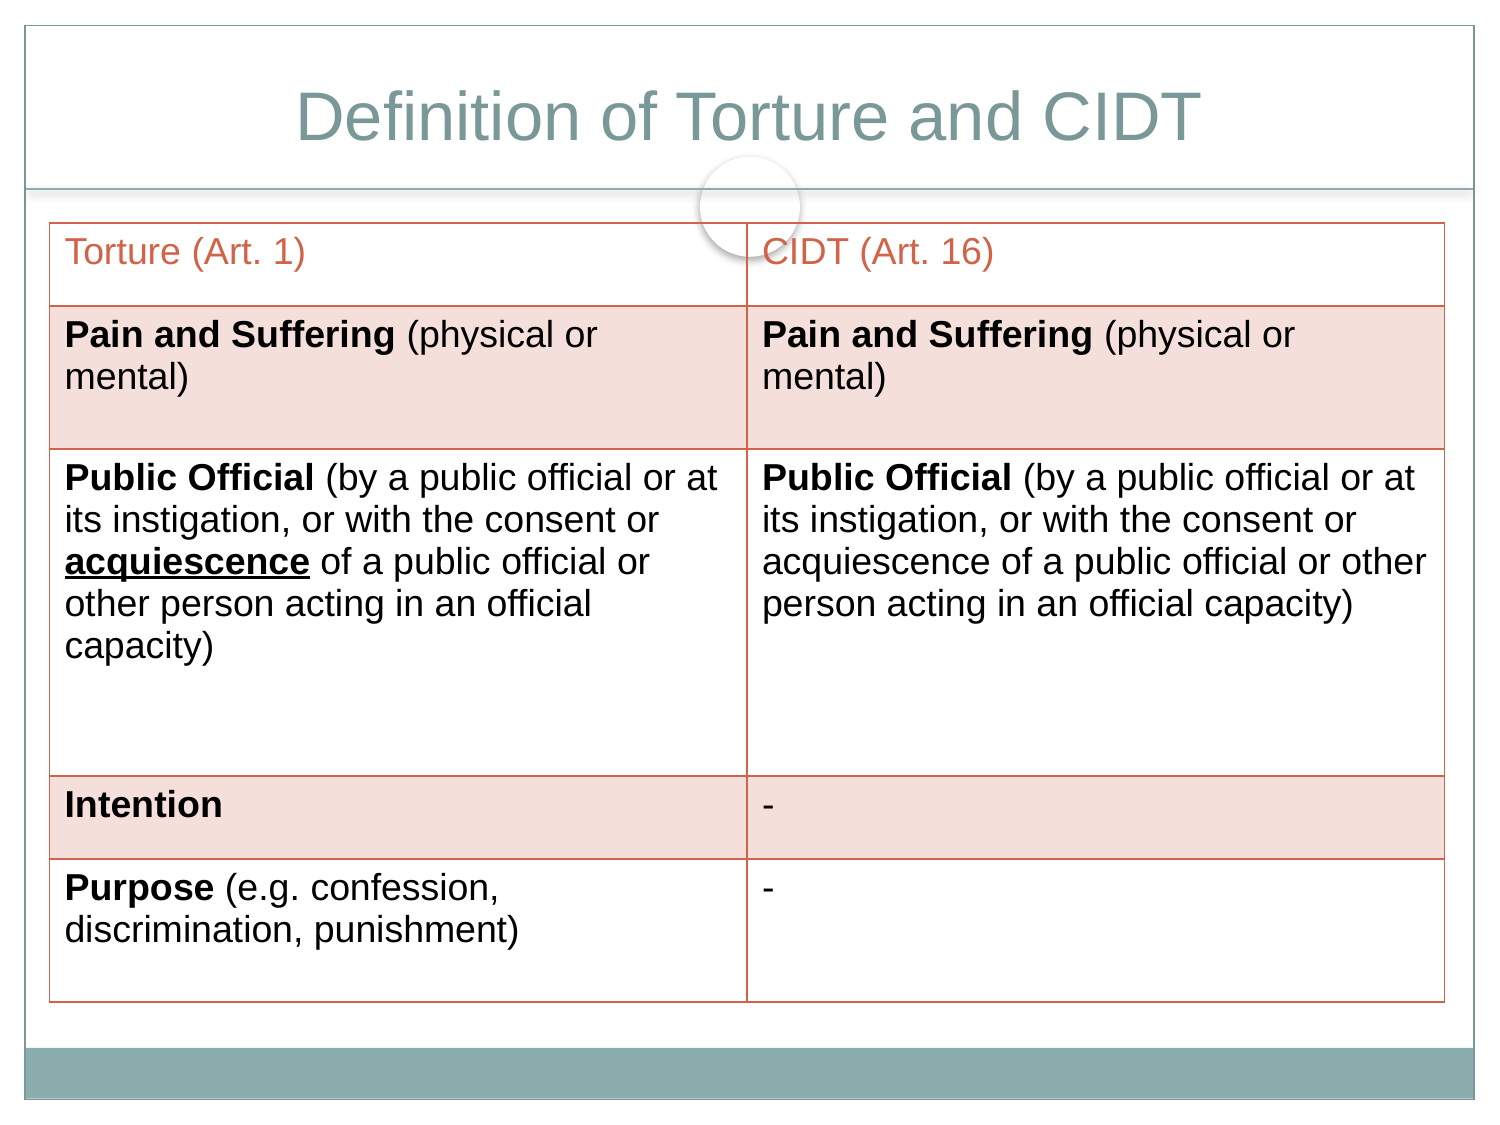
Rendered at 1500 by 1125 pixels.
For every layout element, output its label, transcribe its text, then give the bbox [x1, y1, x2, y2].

table_cell Intention [50, 777, 746, 858]
table_cell Public Official (by a public official or at its instigation, or with the consent or acquiescence of a public official or other person acting in an official capacity) [50, 450, 746, 775]
table_cell Purpose (e.g. confession, discrimination, punishment) [50, 860, 746, 1001]
table_cell - [748, 860, 1444, 1001]
table_cell - [748, 777, 1444, 858]
table_header Torture (Art. 1) [50, 224, 746, 305]
table_cell Pain and Suffering (physical or mental) [748, 307, 1444, 448]
table_cell Pain and Suffering (physical or mental) [50, 307, 746, 448]
table_cell Public Official (by a public official or at its instigation, or with the consent or acquiescence of a public official or other person acting in an official capacity) [748, 450, 1444, 775]
title Definition of Torture and CIDT [49, 37, 1450, 162]
table_header CIDT (Art. 16) [748, 224, 1444, 305]
